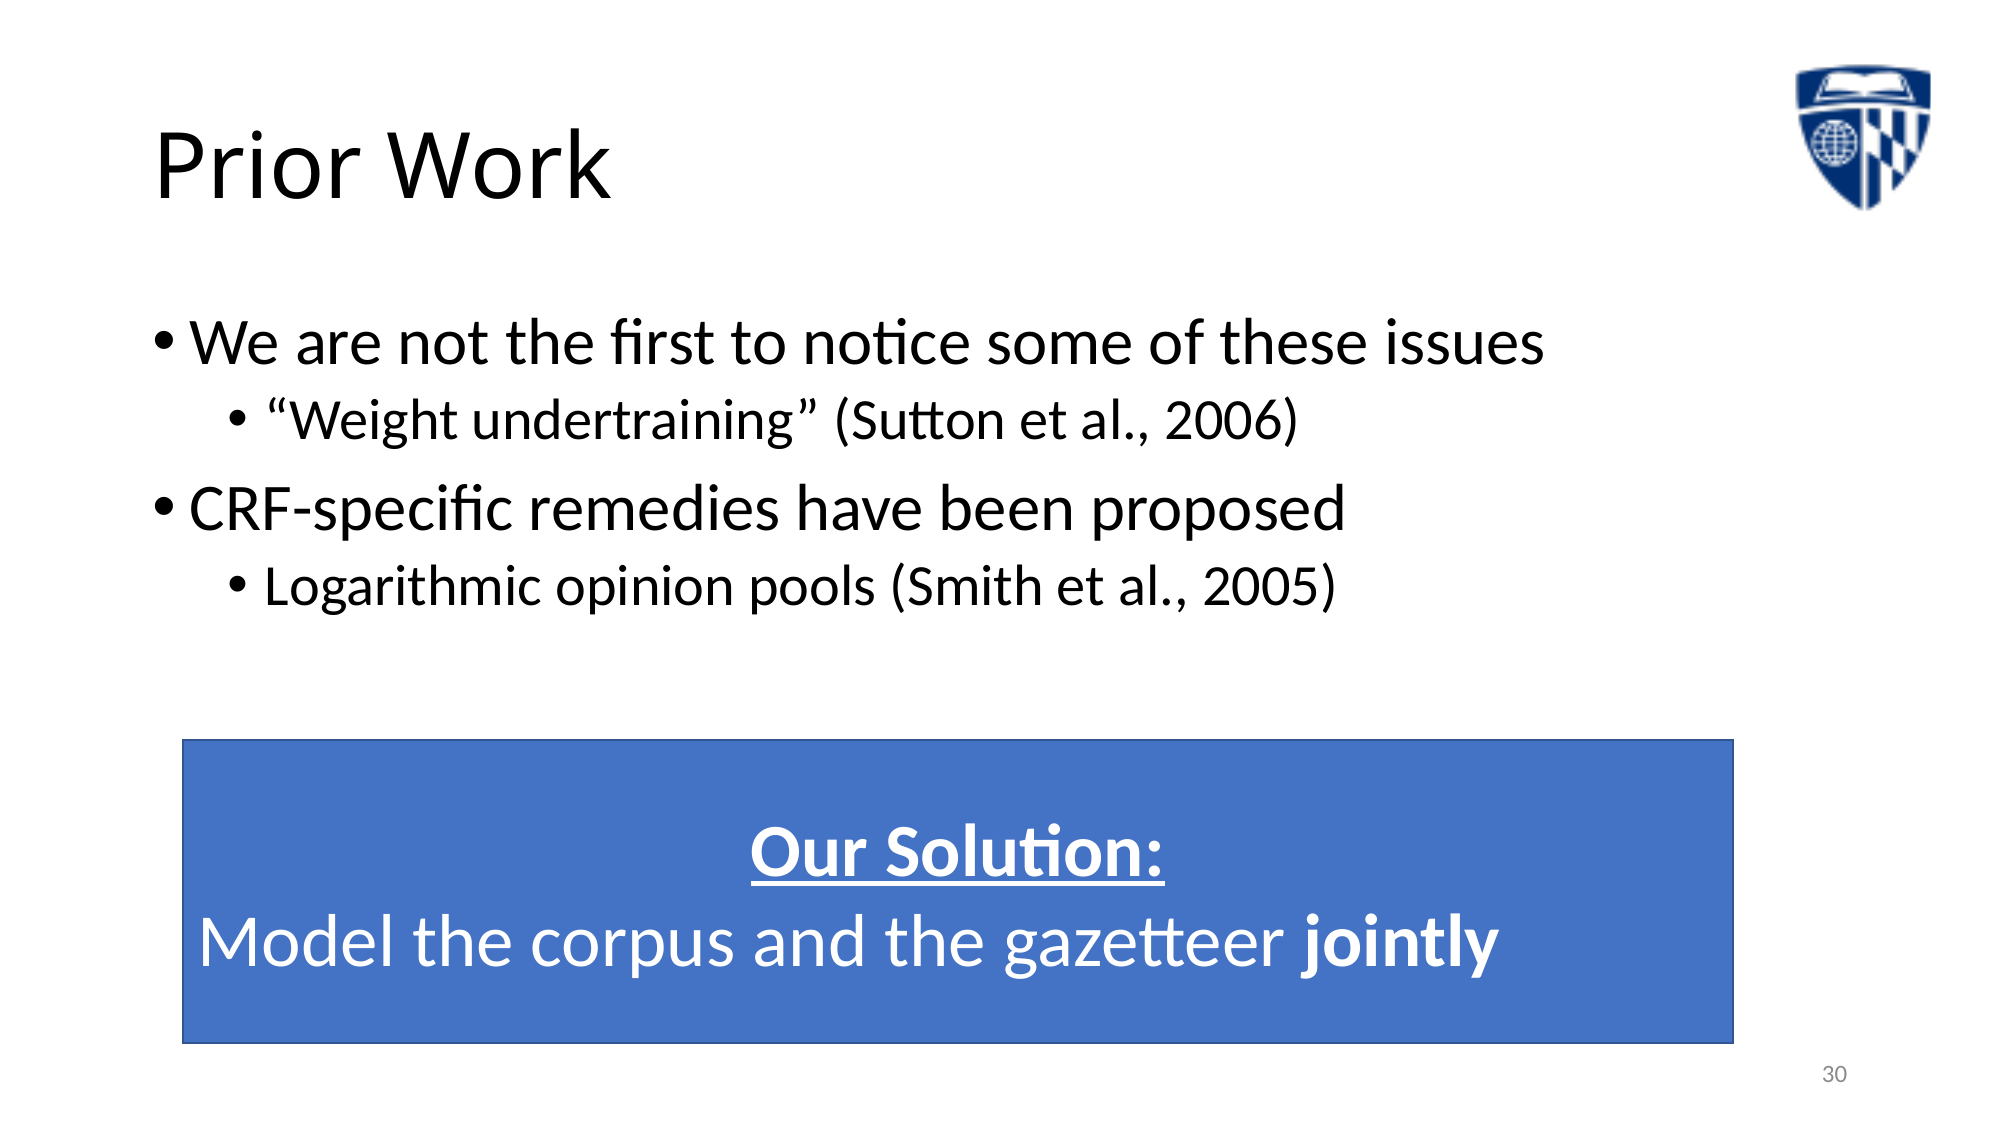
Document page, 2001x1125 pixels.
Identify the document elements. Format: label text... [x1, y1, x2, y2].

list We are not the first to notice some of these issues “Weight undertraining” (Sutton et al., 2006) CRF-specific remedies have been proposed Logarithmic opinion pools (Smith et al., 2005) [137, 299, 1863, 1014]
slide_number 30 [1412, 1042, 1863, 1103]
title Prior Work [137, 59, 1863, 278]
text_box Our Solution: Model the corpus and the gazetteer jointly [182, 739, 1734, 1044]
